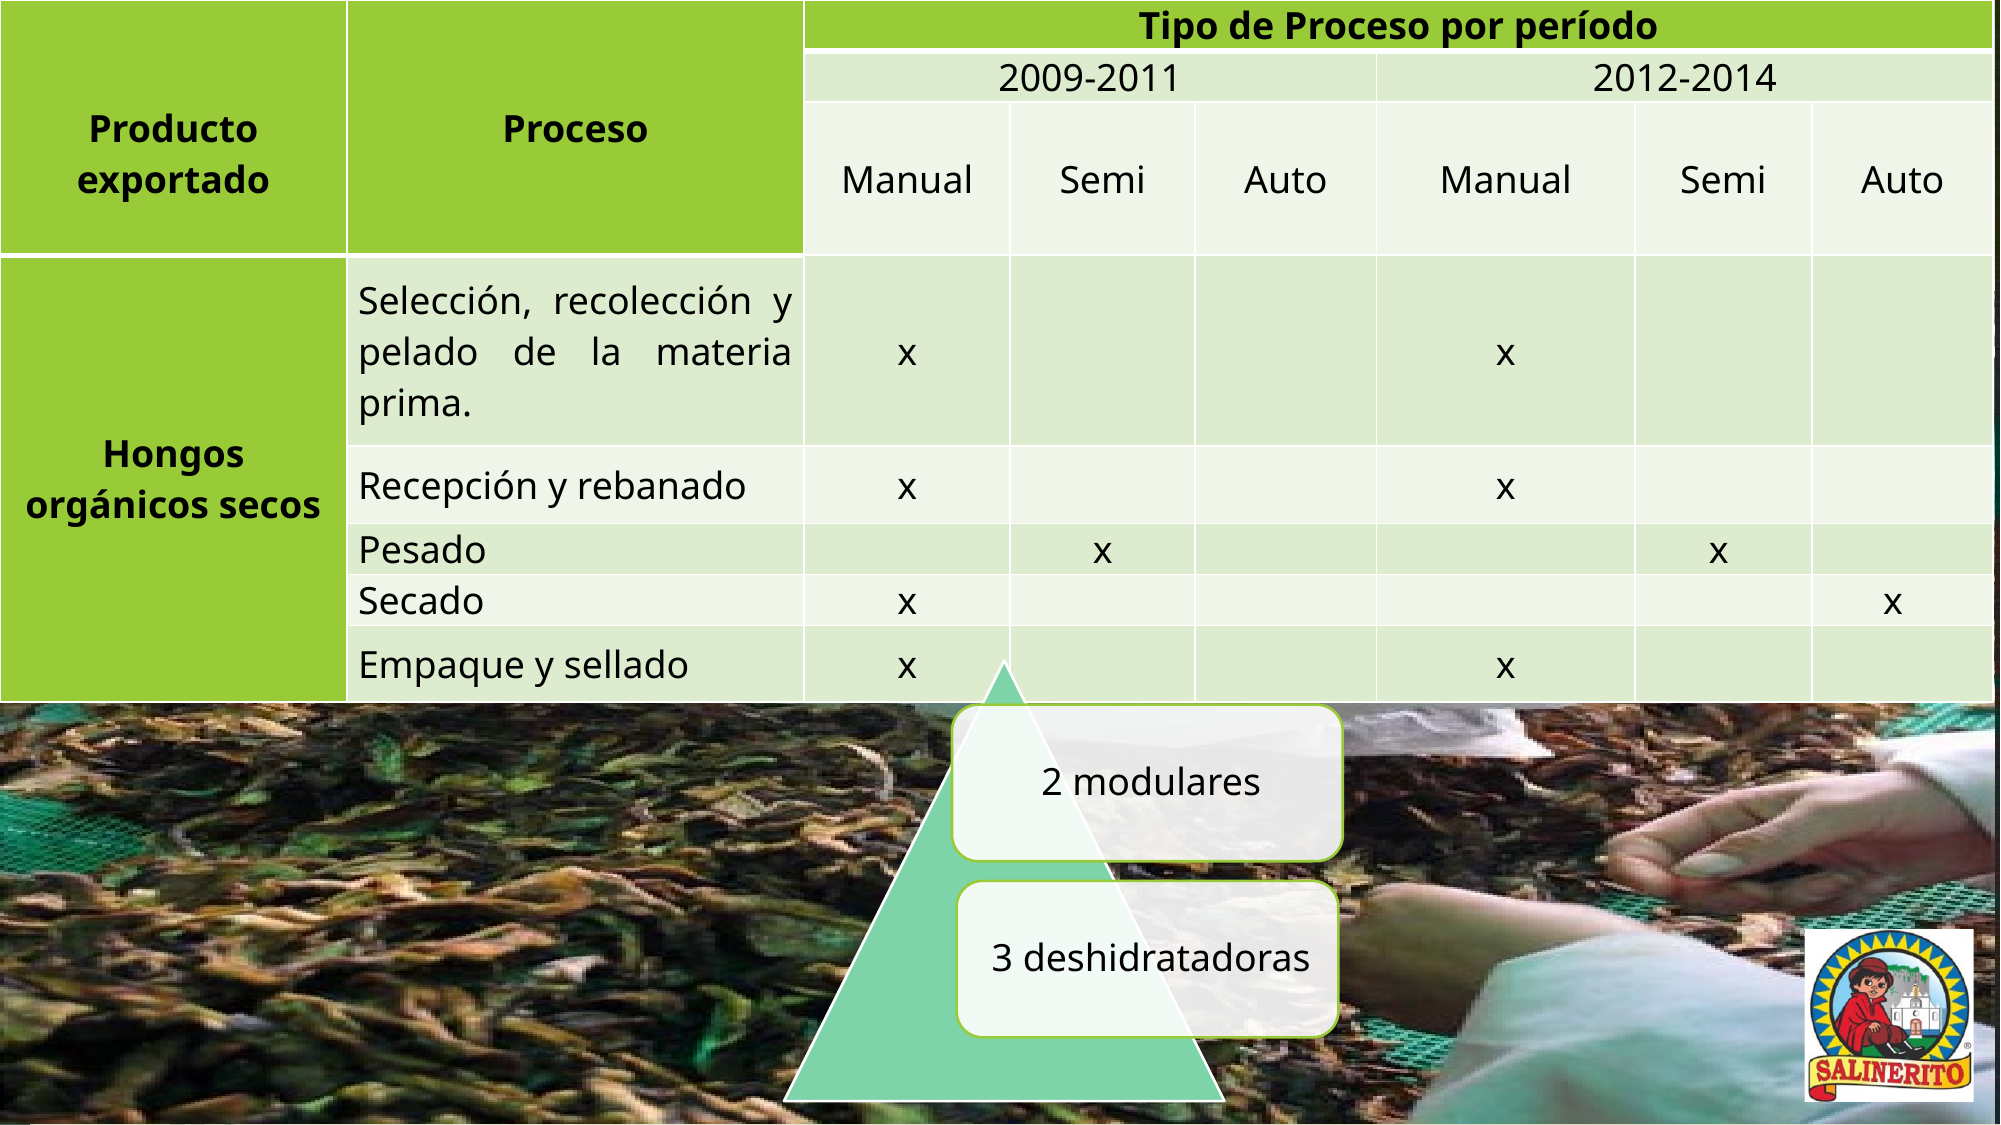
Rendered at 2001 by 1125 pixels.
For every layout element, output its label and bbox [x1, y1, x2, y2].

picture [0, 0, 2000, 1124]
text_box [714, 660, 1413, 1102]
